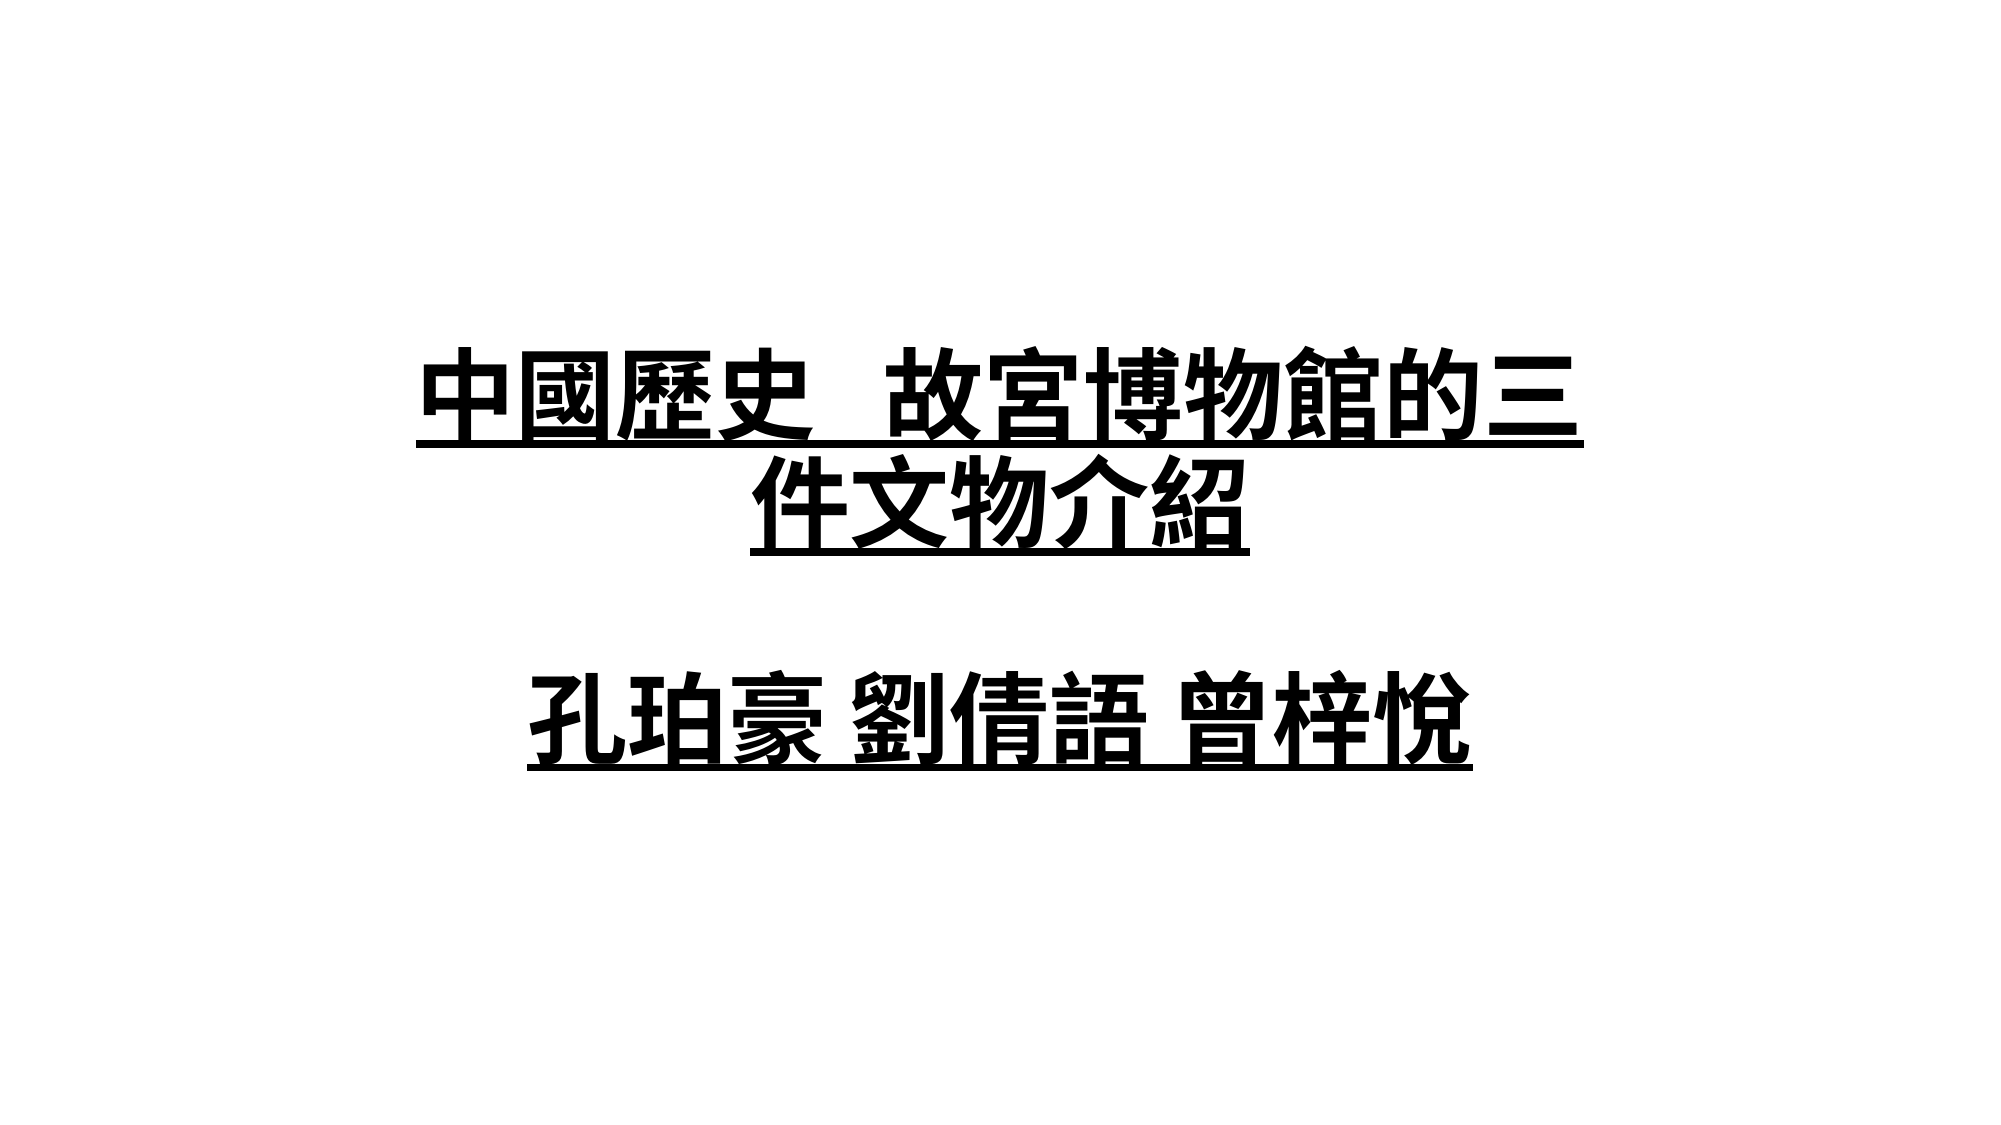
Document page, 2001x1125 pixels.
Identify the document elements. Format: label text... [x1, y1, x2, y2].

title 中國歷史 故宮博物館的三件文物介紹 孔珀豪 劉倩語 曾梓悅 [381, 320, 1619, 805]
